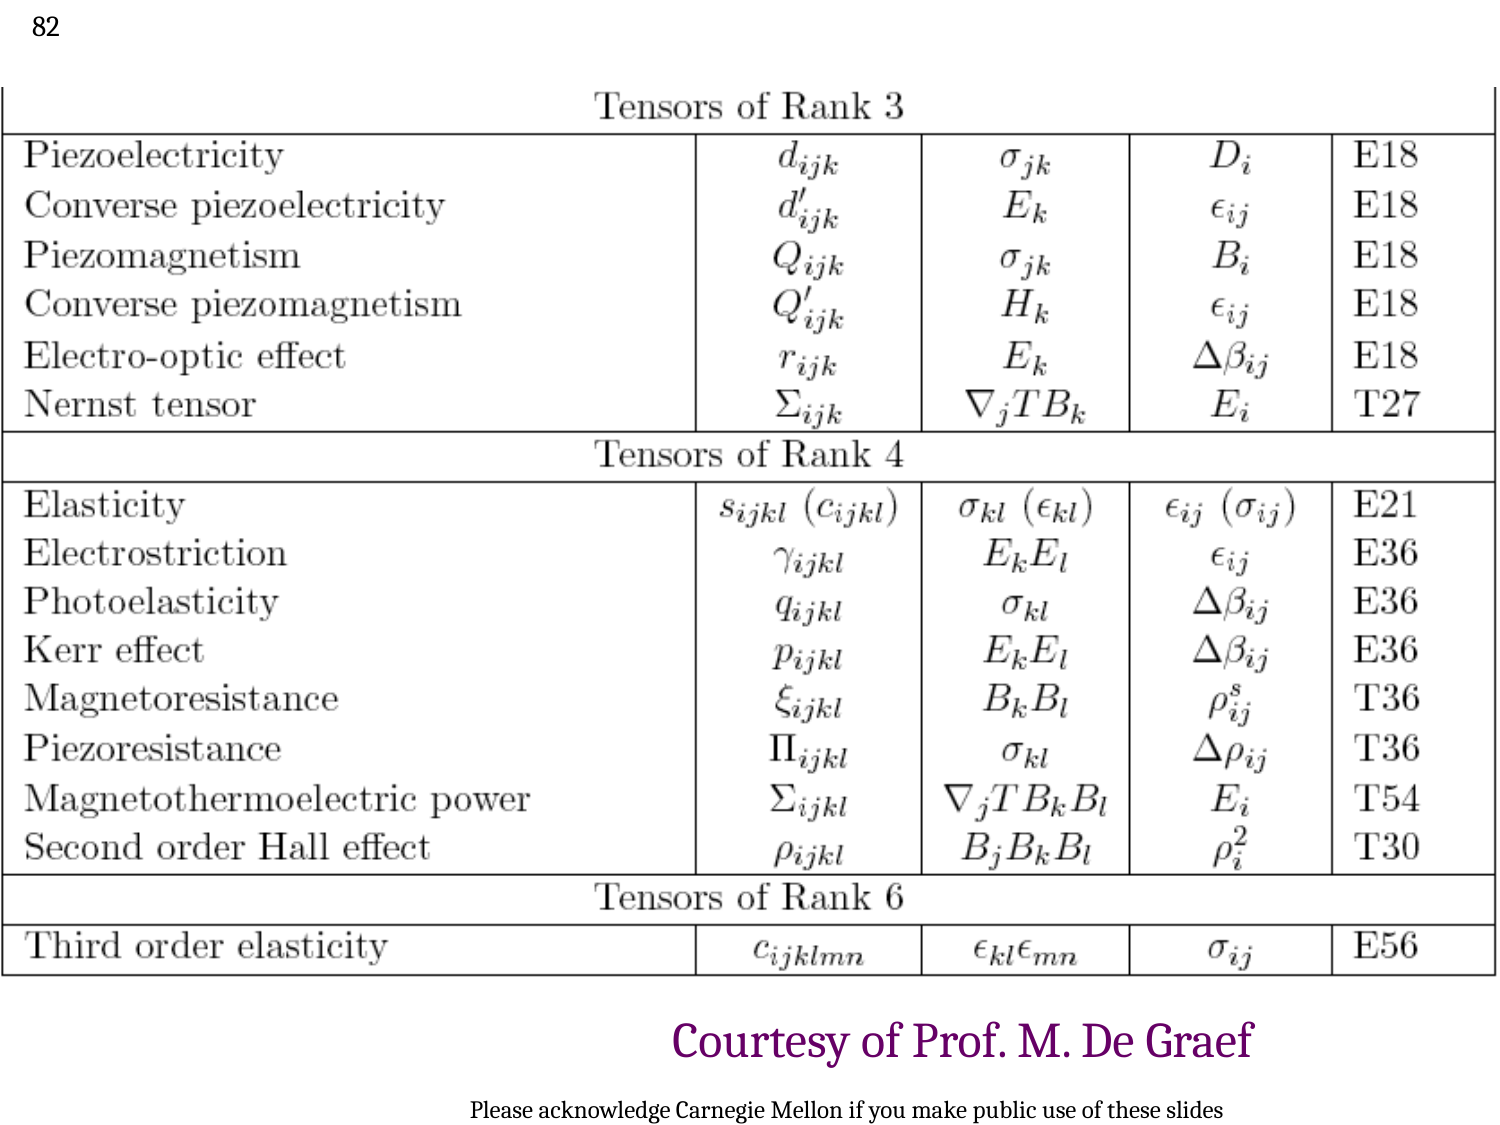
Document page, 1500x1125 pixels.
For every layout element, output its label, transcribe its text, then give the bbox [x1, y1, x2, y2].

slide_number 82 [0, 0, 76, 63]
picture [0, 87, 1500, 981]
text_box Courtesy of Prof. M. De Graef [657, 999, 1269, 1075]
footer Please acknowledge Carnegie Mellon if you make public use of these slides [349, 1085, 1351, 1124]
